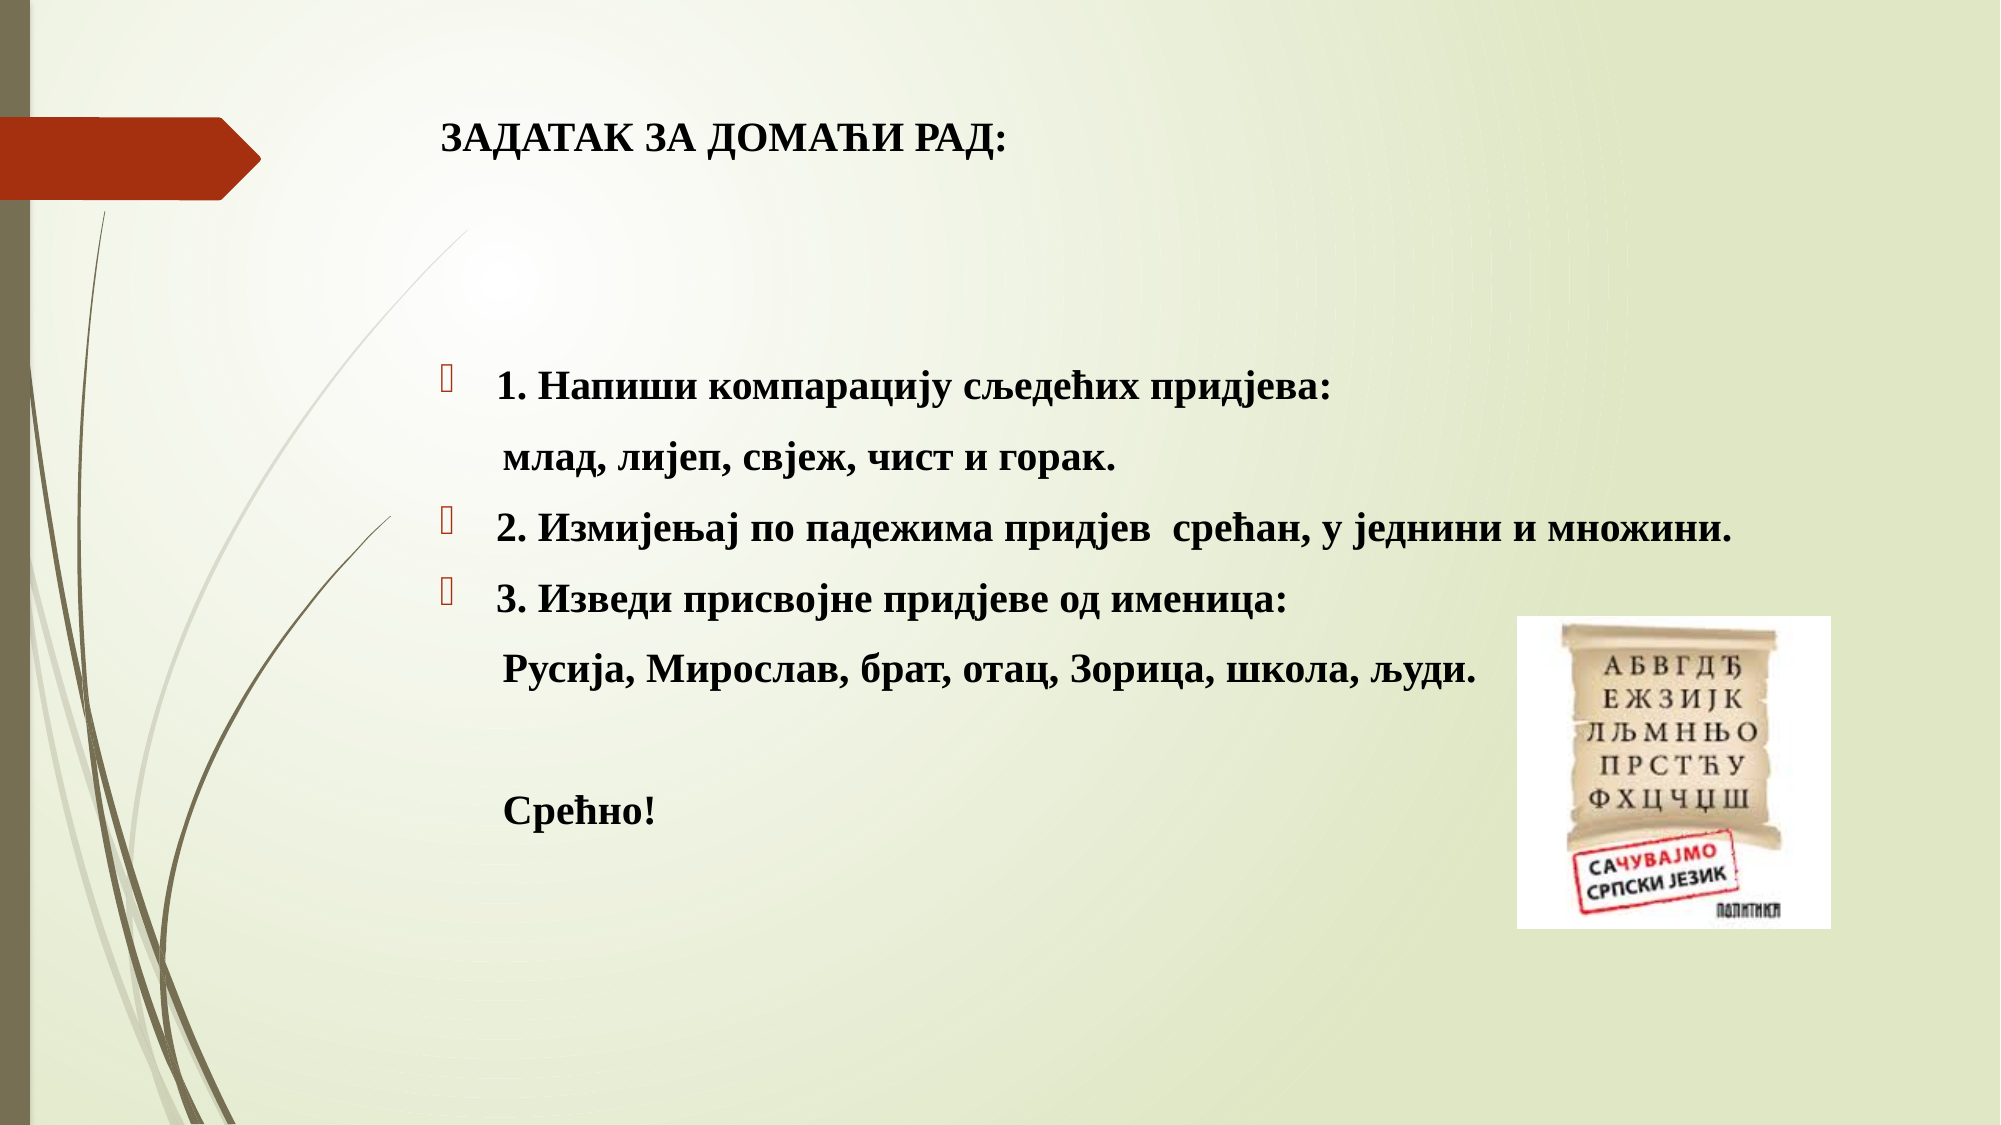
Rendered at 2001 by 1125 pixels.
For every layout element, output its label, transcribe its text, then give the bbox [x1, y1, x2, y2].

list 1. Напиши компарацију сљедећих придјева: млад, лијеп, свјеж, чист и горак. 2. Измијењај по падежима придјев срећан, у једнини и множини. 3. Изведи присвојне придјеве од именица: Русија, Мирослав, брат, отац, Зорица, школа, људи. Срећно! [424, 350, 1888, 970]
picture [1517, 616, 1831, 930]
title ЗАДАТАК ЗА ДОМАЋИ РАД: [425, 102, 1888, 313]
